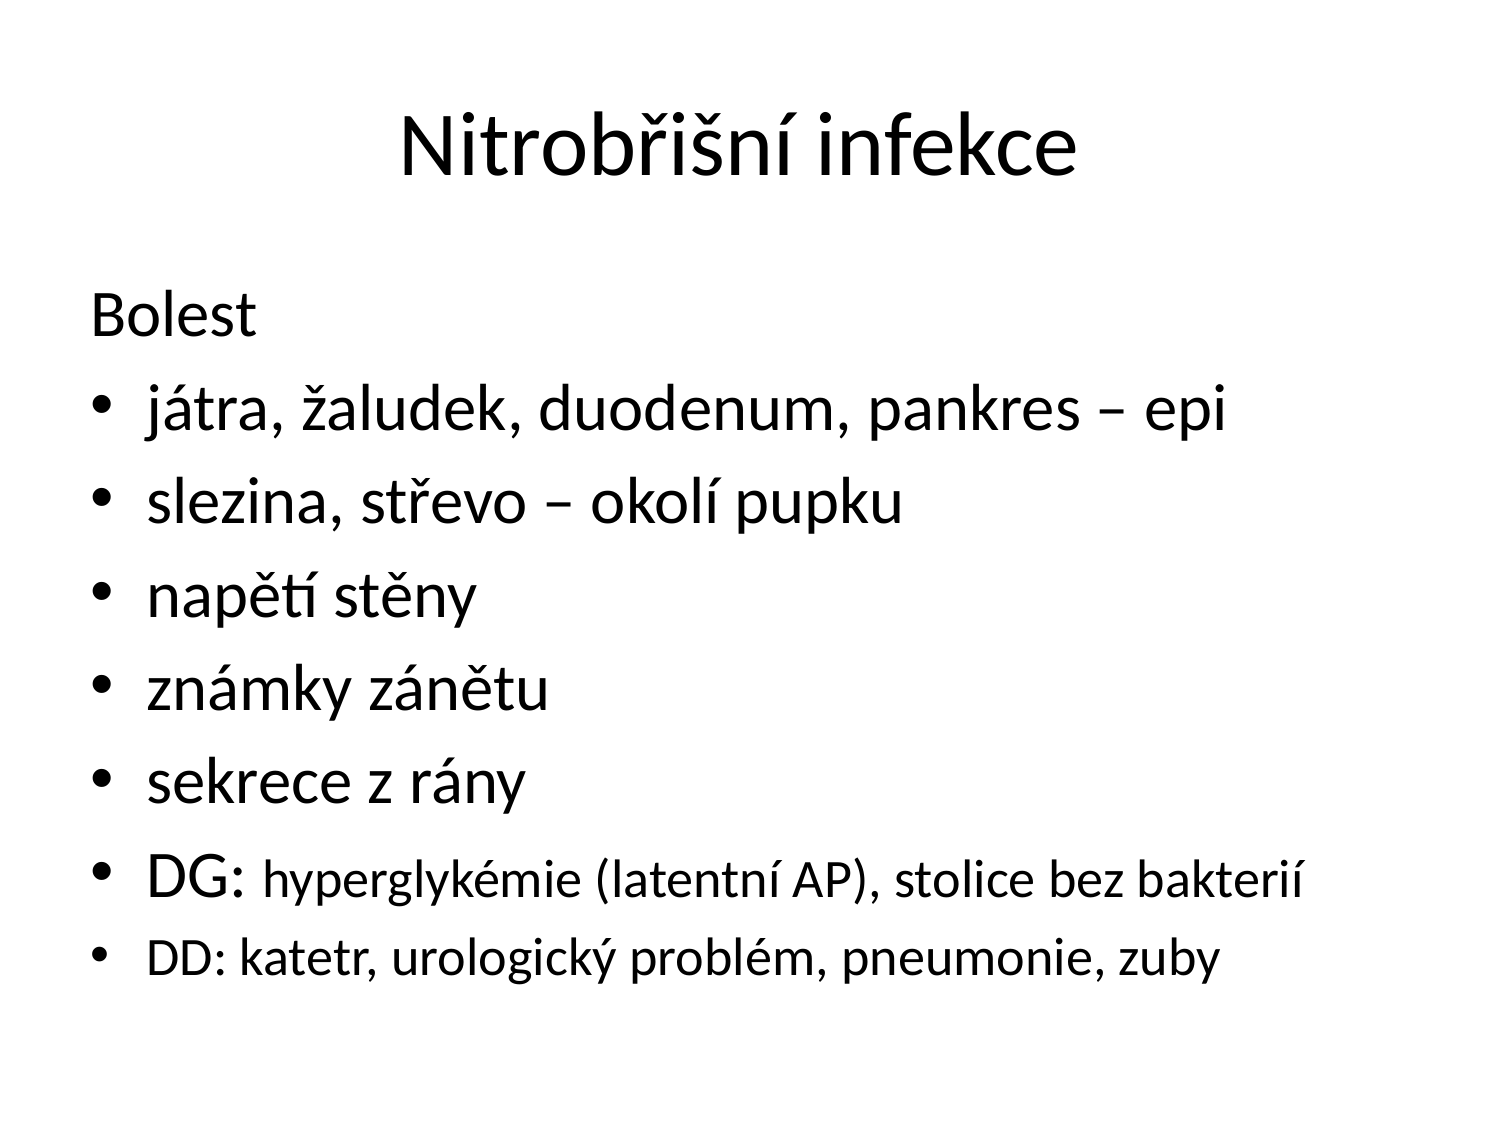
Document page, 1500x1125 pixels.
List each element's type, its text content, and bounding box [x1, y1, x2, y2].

list Bolest játra, žaludek, duodenum, pankres – epi slezina, střevo – okolí pupku napětí stěny známky zánětu sekrece z rány DG: hyperglykémie (latentní AP), stolice bez bakterií DD: katetr, urologický problém, pneumonie, zuby [75, 262, 1425, 1005]
title Nitrobřišní infekce [75, 45, 1425, 233]
